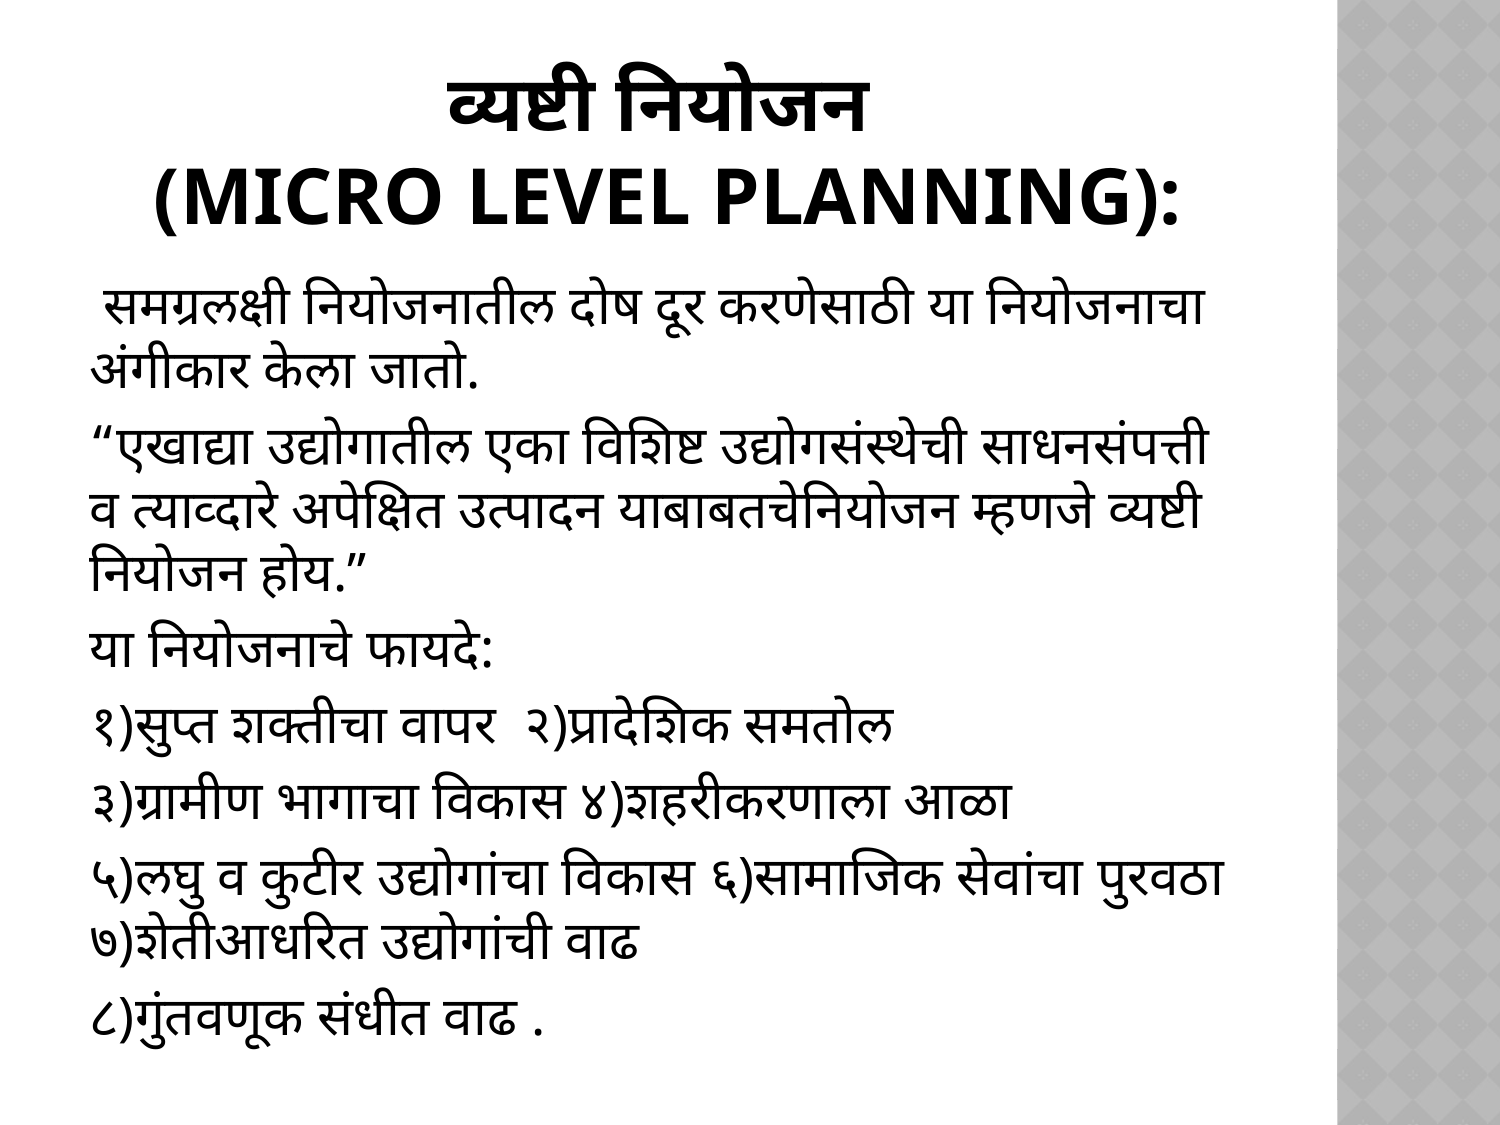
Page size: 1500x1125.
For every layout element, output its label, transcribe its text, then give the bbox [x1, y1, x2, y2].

list समग्रलक्षी नियोजनातील दोष दूर करणेसाठी या नियोजनाचा अंगीकार केला जातो. “एखाद्या उद्योगातील एका विशिष्ट उद्योगसंस्थेची साधनसंपत्ती व त्याव्दारे अपेक्षित उत्पादन याबाबतचेनियोजन म्हणजे व्यष्टी नियोजन होय.” या नियोजनाचे फायदे: १)सुप्त शक्तीचा वापर २)प्रादेशिक समतोल ३)ग्रामीण भागाचा विकास ४)शहरीकरणाला आळा ५)लघु व कुटीर उद्योगांचा विकास ६)सामाजिक सेवांचा पुरवठा ७)शेतीआधरित उद्योगांची वाढ ८)गुंतवणूक संधीत वाढ . [75, 264, 1263, 1059]
title व्यष्टी नियोजन (Micro level planning): [75, 52, 1263, 240]
